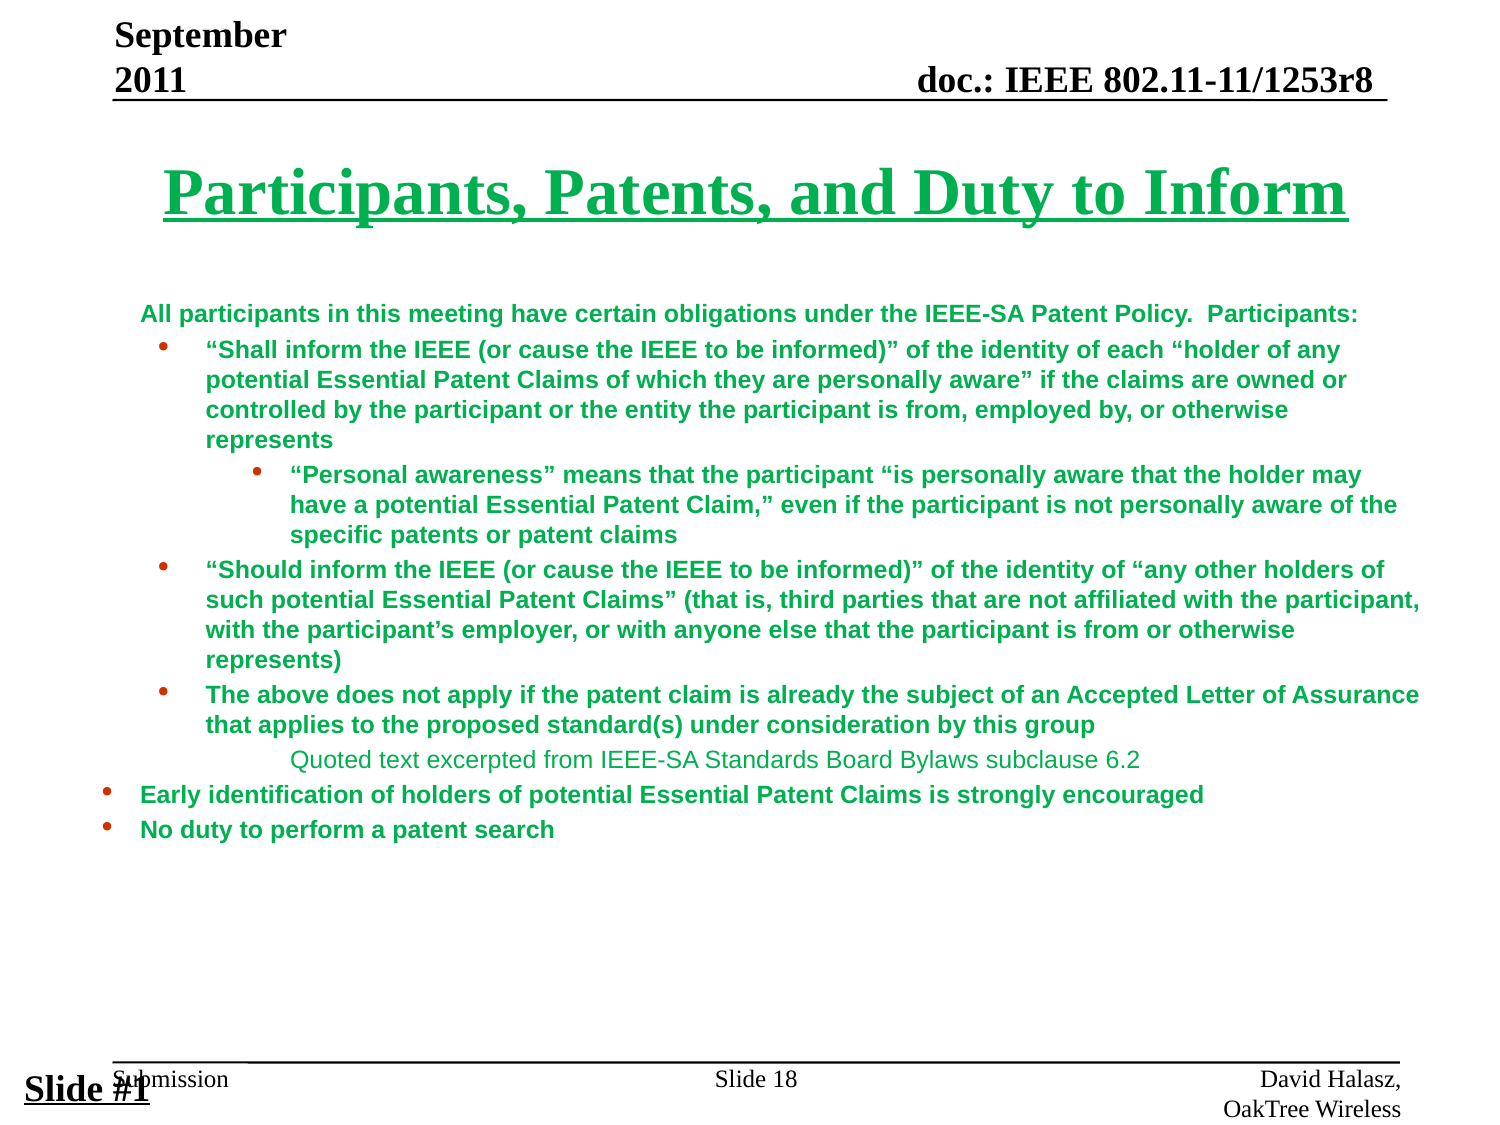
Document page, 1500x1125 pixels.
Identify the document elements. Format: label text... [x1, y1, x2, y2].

text_box Slide #1 [9, 1056, 166, 1116]
slide_number Slide 18 [712, 1061, 800, 1093]
text_box [87, 37, 1438, 163]
footer David Halasz, OakTree Wireless [1185, 1061, 1402, 1093]
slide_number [114, 54, 333, 101]
title Participants, Patents, and Duty to Inform [62, 137, 1451, 238]
text_box All participants in this meeting have certain obligations under the IEEE-SA Patent Policy. Participants: “Shall inform the IEEE (or cause the IEEE to be informed)” of the identity of each “holder of any potential Essential Patent Claims of which they are personally aware” if the claims are owned or controlled by the participant or the entity the participant is from, employed by, or otherwise represents “Personal awareness” means that the participant “is personally aware that the holder may have a potential Essential Patent Claim,” even if the participant is not personally aware of the specific patents or patent claims “Should inform the IEEE (or cause the IEEE to be informed)” of the identity of “any other holders of such potential Essential Patent Claims” (that is, third parties that are not affiliated with the participant, with the participant’s employer, or with anyone else that the participant is from or otherwise represents) The above does not apply if the patent claim is already the subject of an Accepted Letter of Assurance that applies to the proposed standard(s) under consideration by this group Quoted text excerpted from IEEE-SA Standards Board Bylaws subclause 6.2 Early identification of holders of potential Essential Patent Claims is strongly encouraged No duty to perform a patent search [87, 262, 1438, 913]
